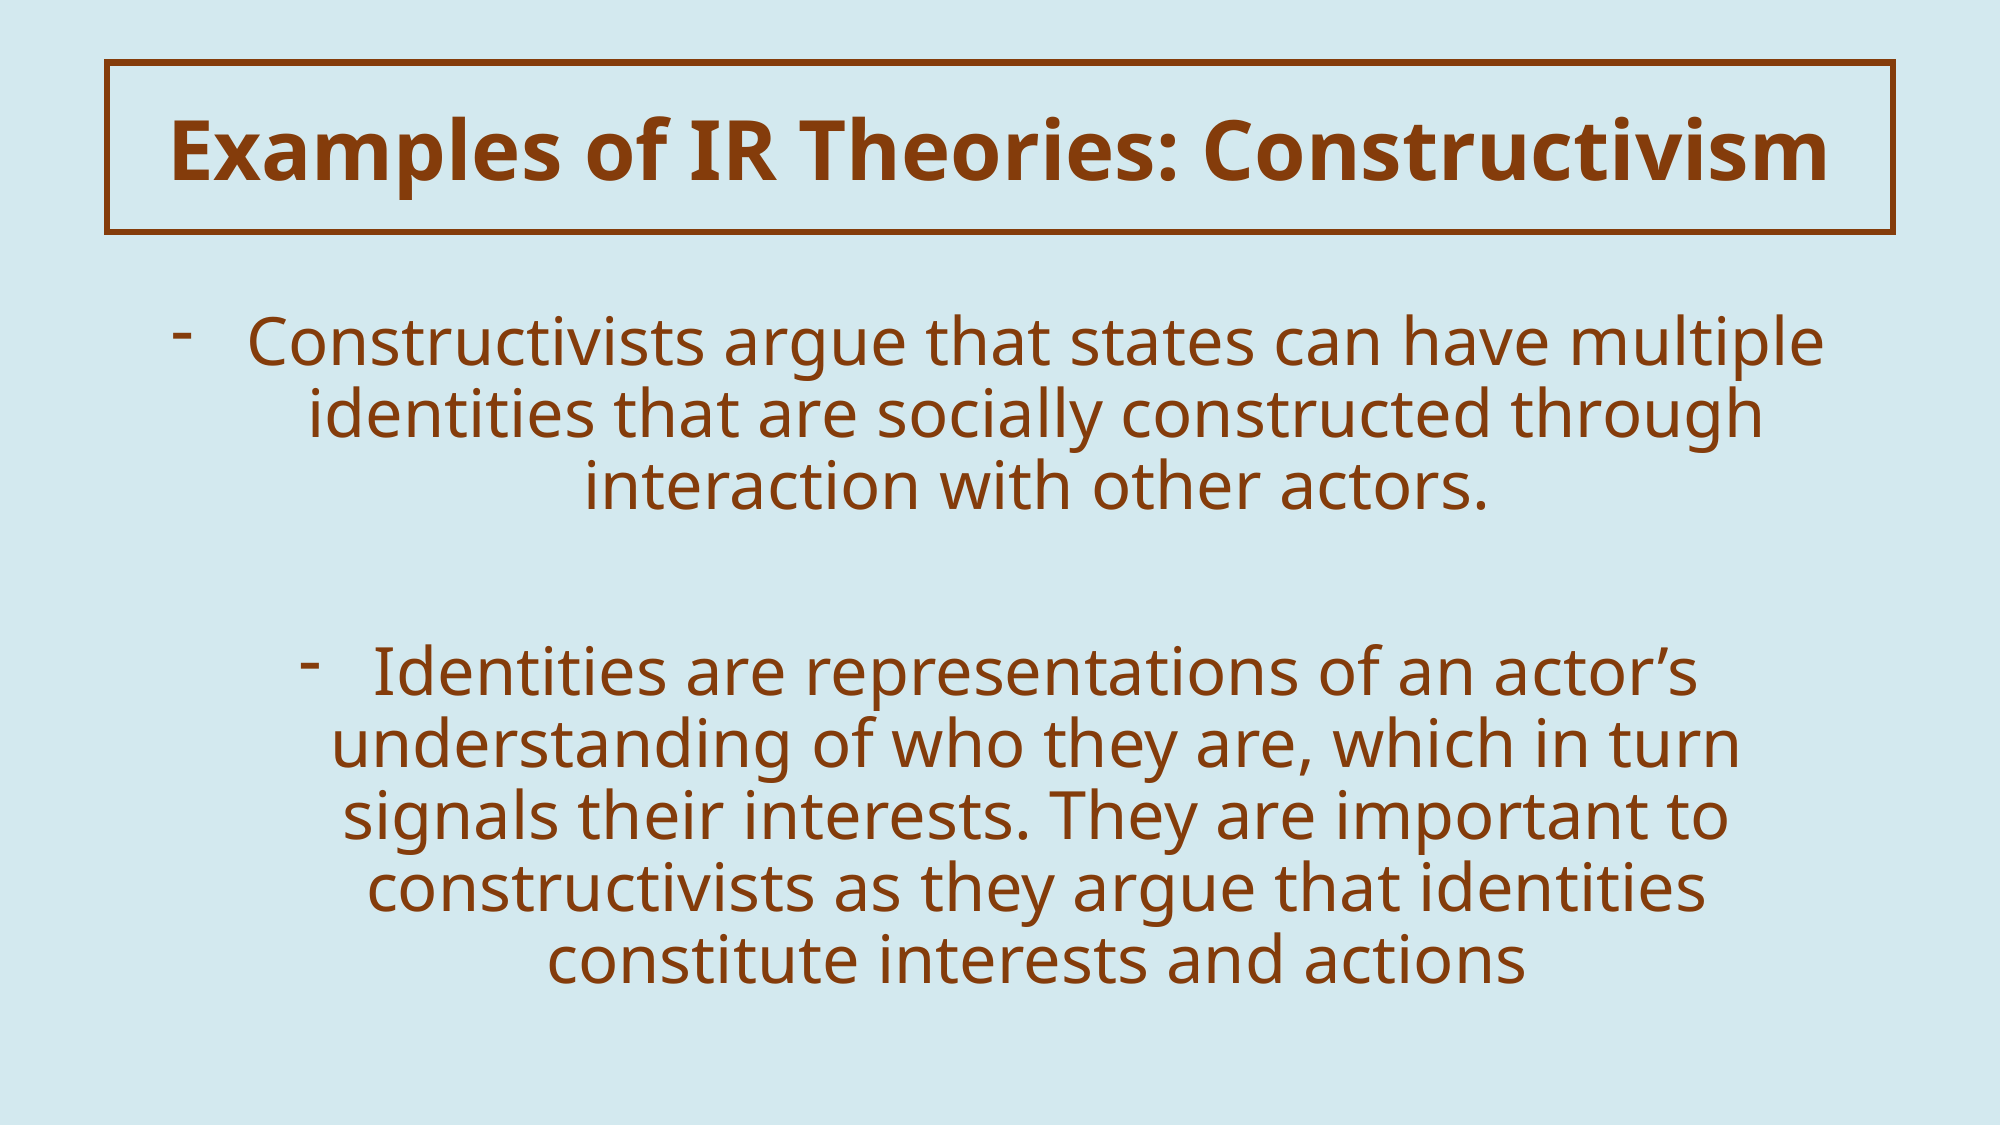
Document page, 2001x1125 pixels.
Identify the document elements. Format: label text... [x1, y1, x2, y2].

subtitle Constructivists argue that states can have multiple identities that are socially constructed through interaction with other actors. Identities are representations of an actor’s understanding of who they are, which in turn signals their interests. They are important to constructivists as they argue that identities constitute interests and actions [144, 300, 1856, 1033]
text_box Examples of IR Theories: Constructivism [106, 61, 1894, 233]
